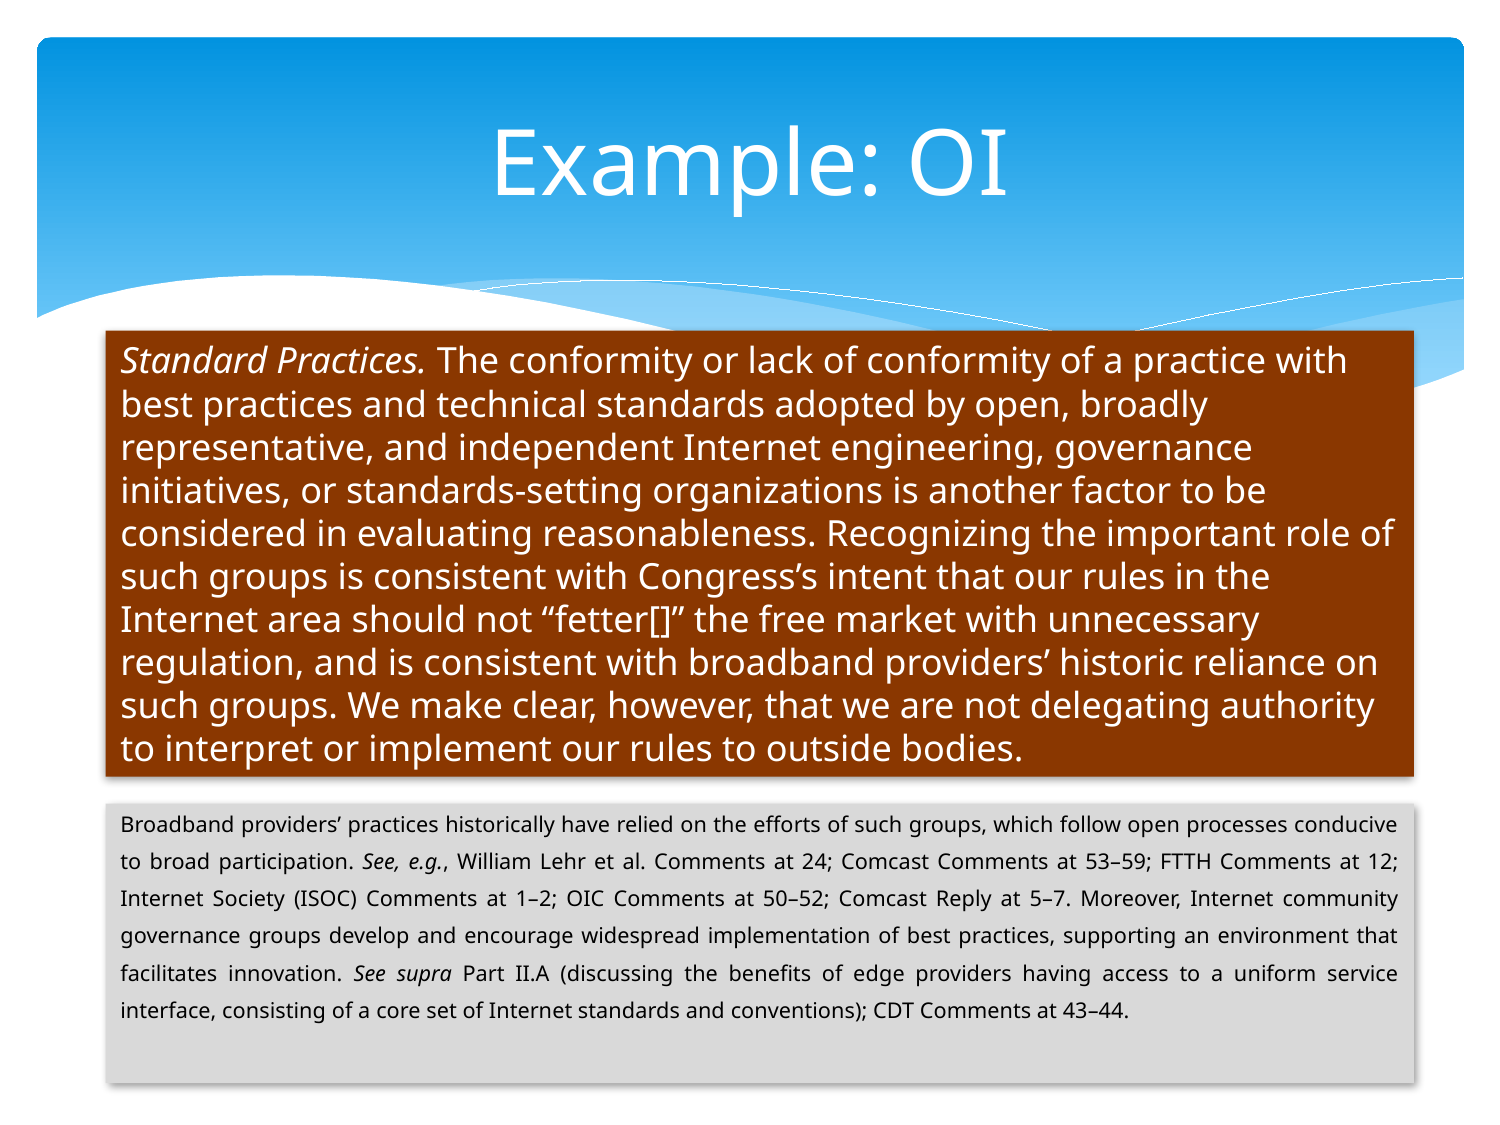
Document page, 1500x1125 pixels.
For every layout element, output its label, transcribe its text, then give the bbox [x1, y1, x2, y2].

text_box Broadband providers’ practices historically have relied on the efforts of such groups, which follow open processes conducive to broad participation. See, e.g., William Lehr et al. Comments at 24; Comcast Comments at 53–59; FTTH Comments at 12; Internet Society (ISOC) Comments at 1–2; OIC Comments at 50–52; Comcast Reply at 5–7. Moreover, Internet community governance groups develop and encourage widespread implementation of best practices, supporting an environment that facilitates innovation. See supra Part II.A (discussing the benefits of edge providers having access to a uniform service interface, consisting of a core set of Internet standards and conventions); CDT Comments at 43–44. [105, 803, 1414, 1084]
text_box Standard Practices. The conformity or lack of conformity of a practice with best practices and technical standards adopted by open, broadly representative, and independent Internet engineering, governance initiatives, or standards-setting organizations is another factor to be considered in evaluating reasonableness. Recognizing the important role of such groups is consistent with Congress’s intent that our rules in the Internet area should not “fetter[]” the free market with unnecessary regulation, and is consistent with broadband providers’ historic reliance on such groups. We make clear, however, that we are not delegating authority to interpret or implement our rules to outside bodies. [105, 330, 1414, 777]
title Example: OI [75, 55, 1425, 261]
